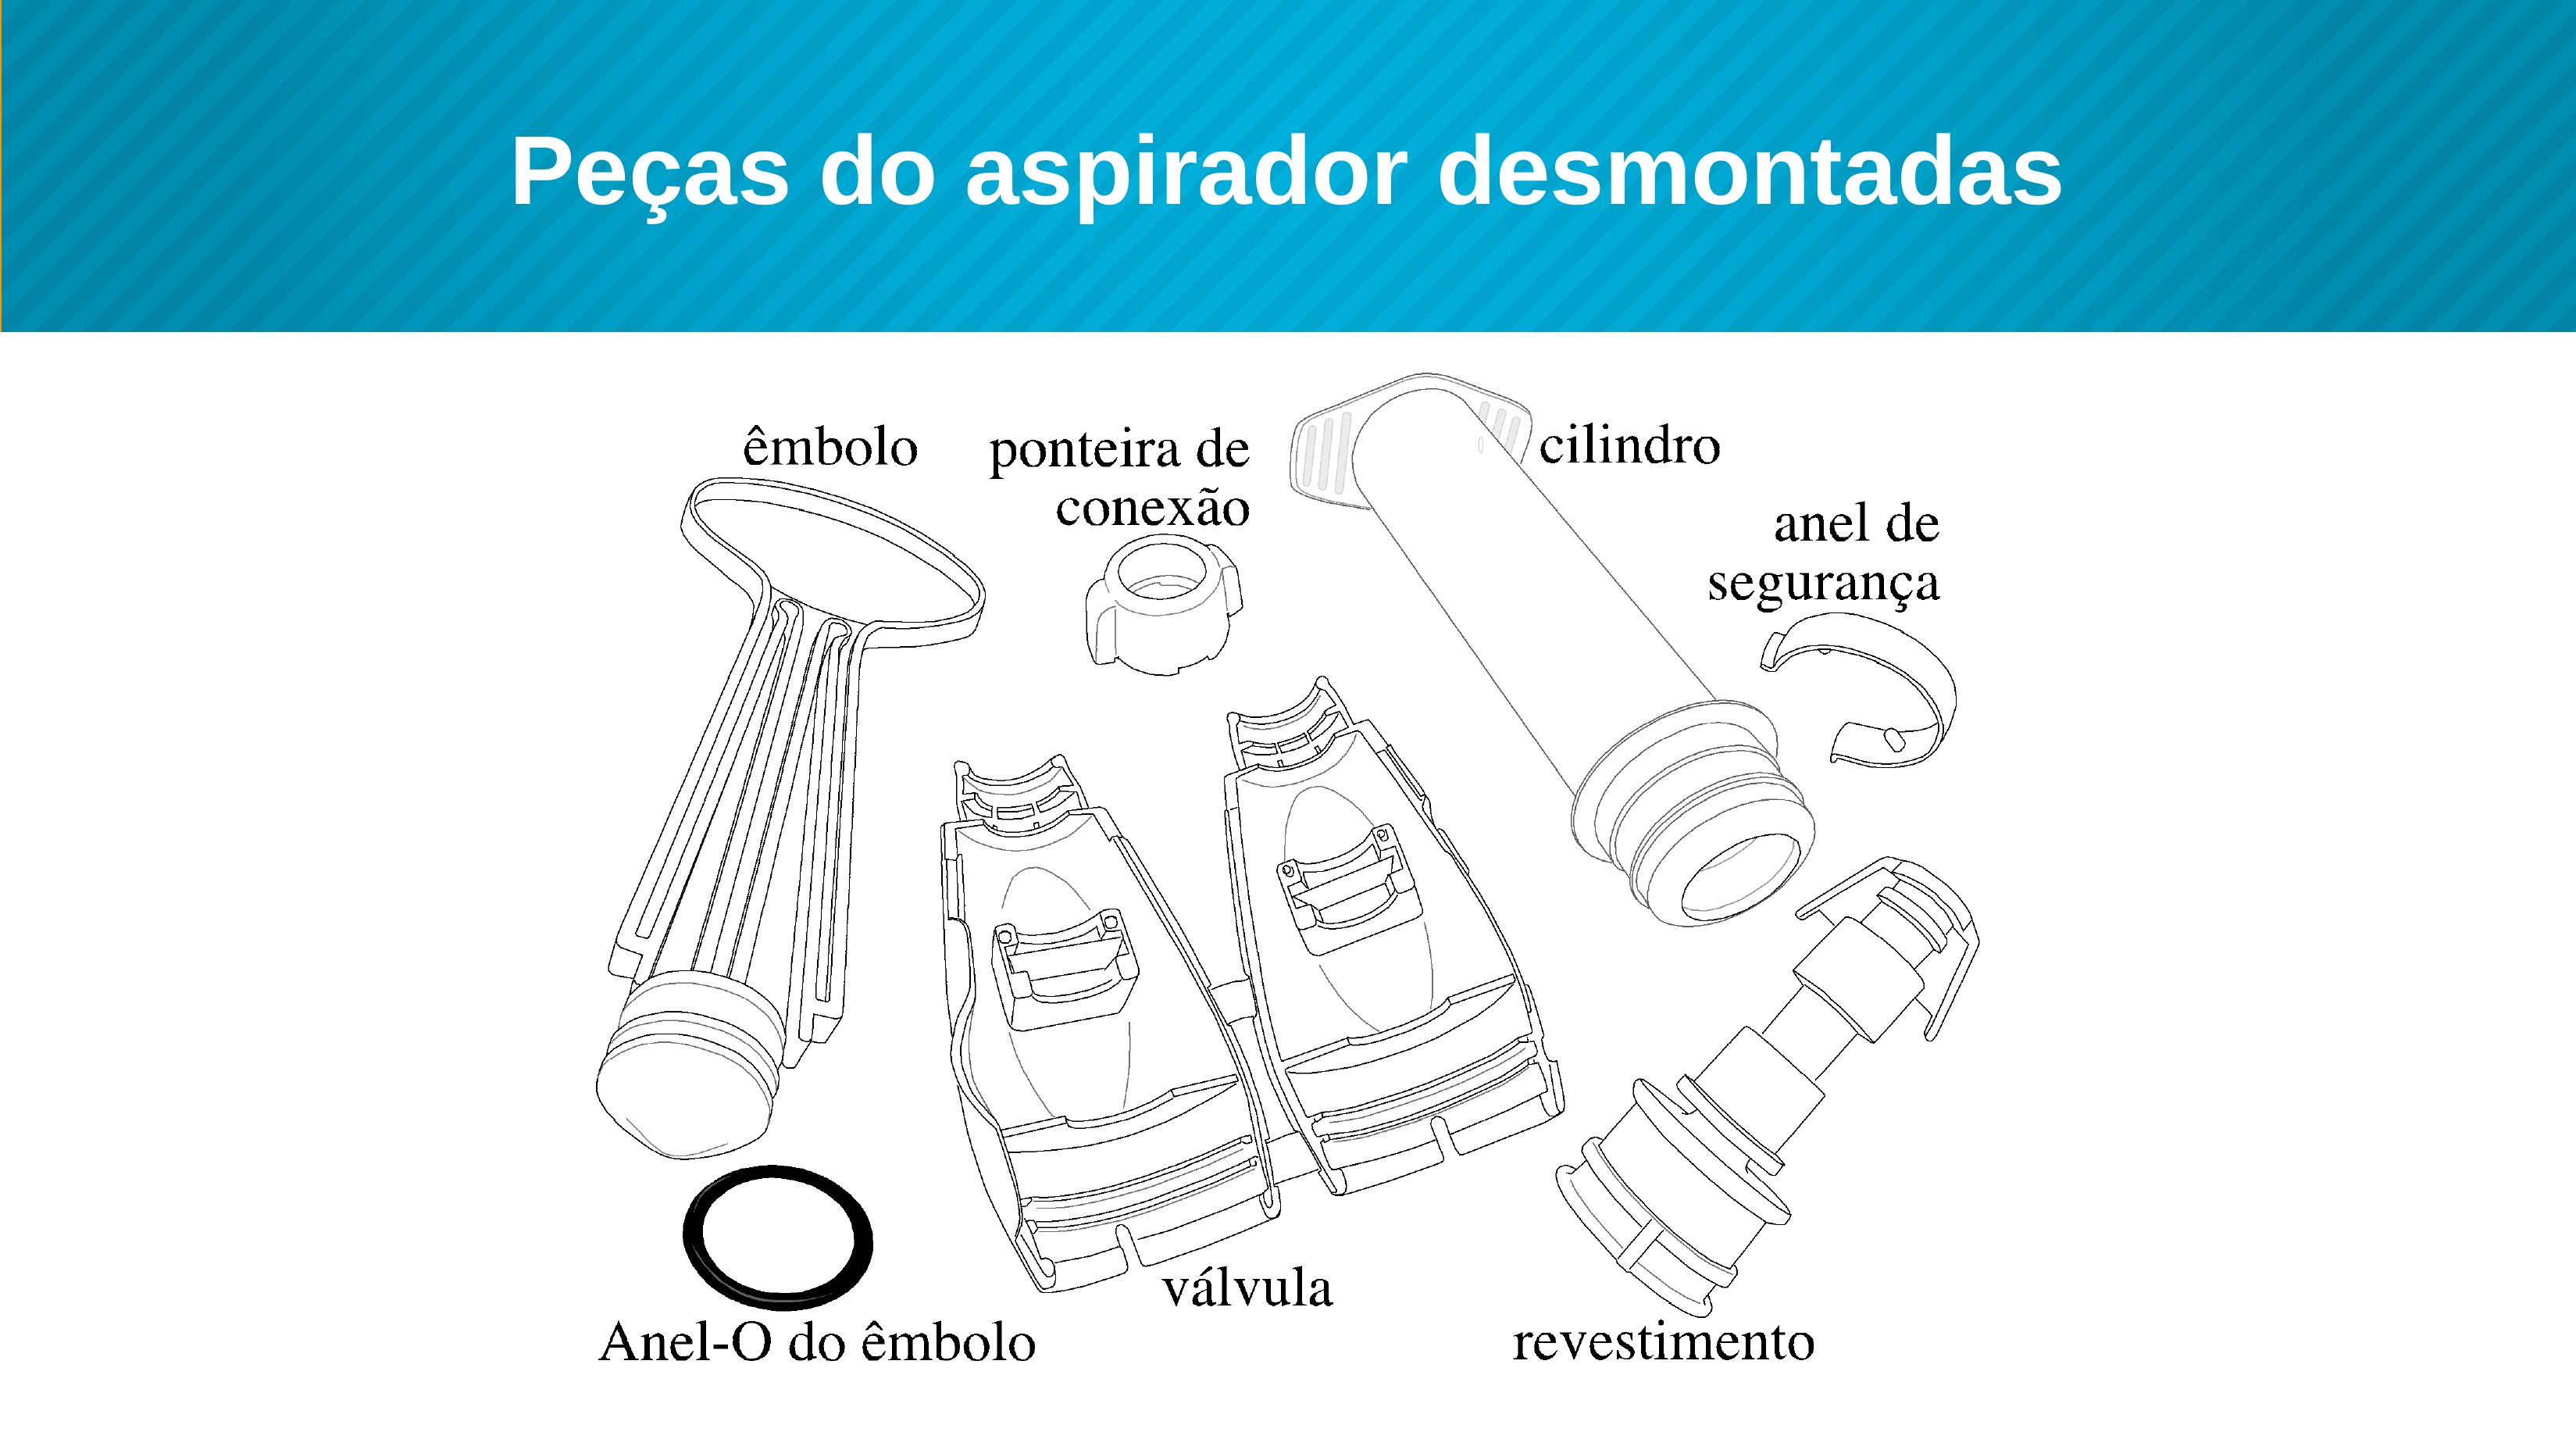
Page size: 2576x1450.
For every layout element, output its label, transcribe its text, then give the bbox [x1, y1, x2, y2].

title Peças do aspirador desmontadas [350, 106, 2225, 225]
picture [596, 373, 1980, 1361]
